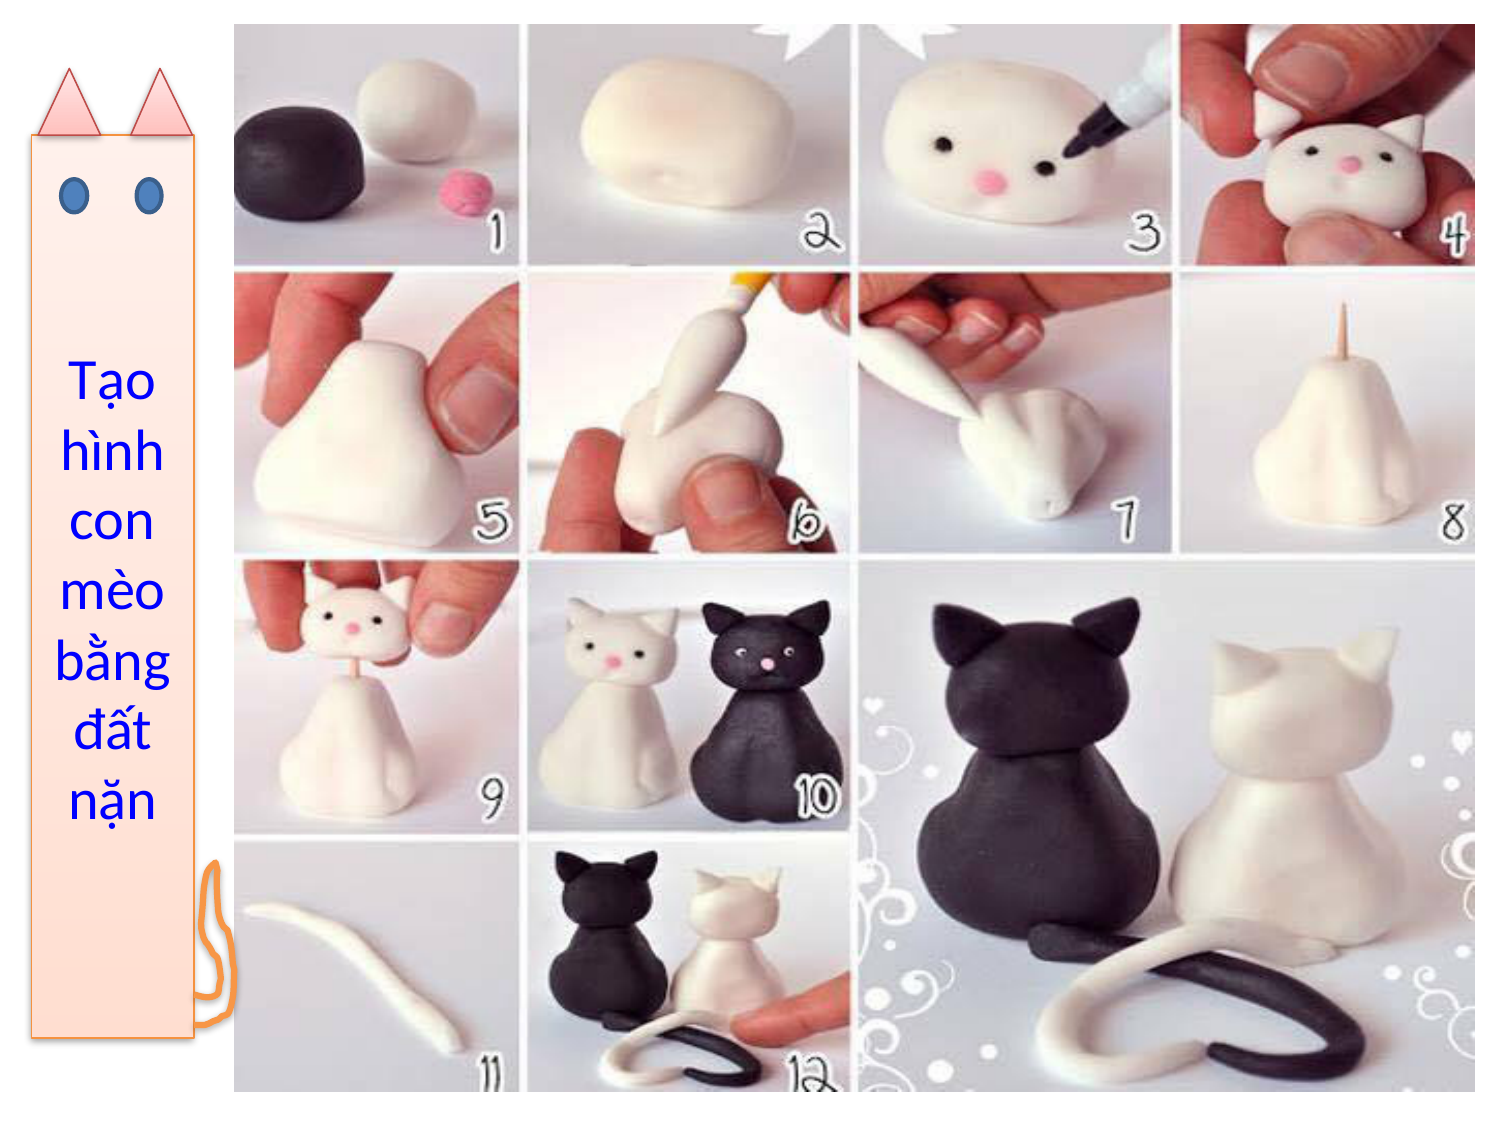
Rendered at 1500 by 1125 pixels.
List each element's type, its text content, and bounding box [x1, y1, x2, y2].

text_box [130, 67, 194, 136]
text_box [193, 859, 229, 1029]
text_box [134, 177, 164, 215]
picture [234, 24, 1476, 1092]
text_box [37, 67, 102, 136]
text_box Tạo hình con mèo bằng đất nặn [31, 134, 195, 1039]
text_box [58, 177, 90, 215]
